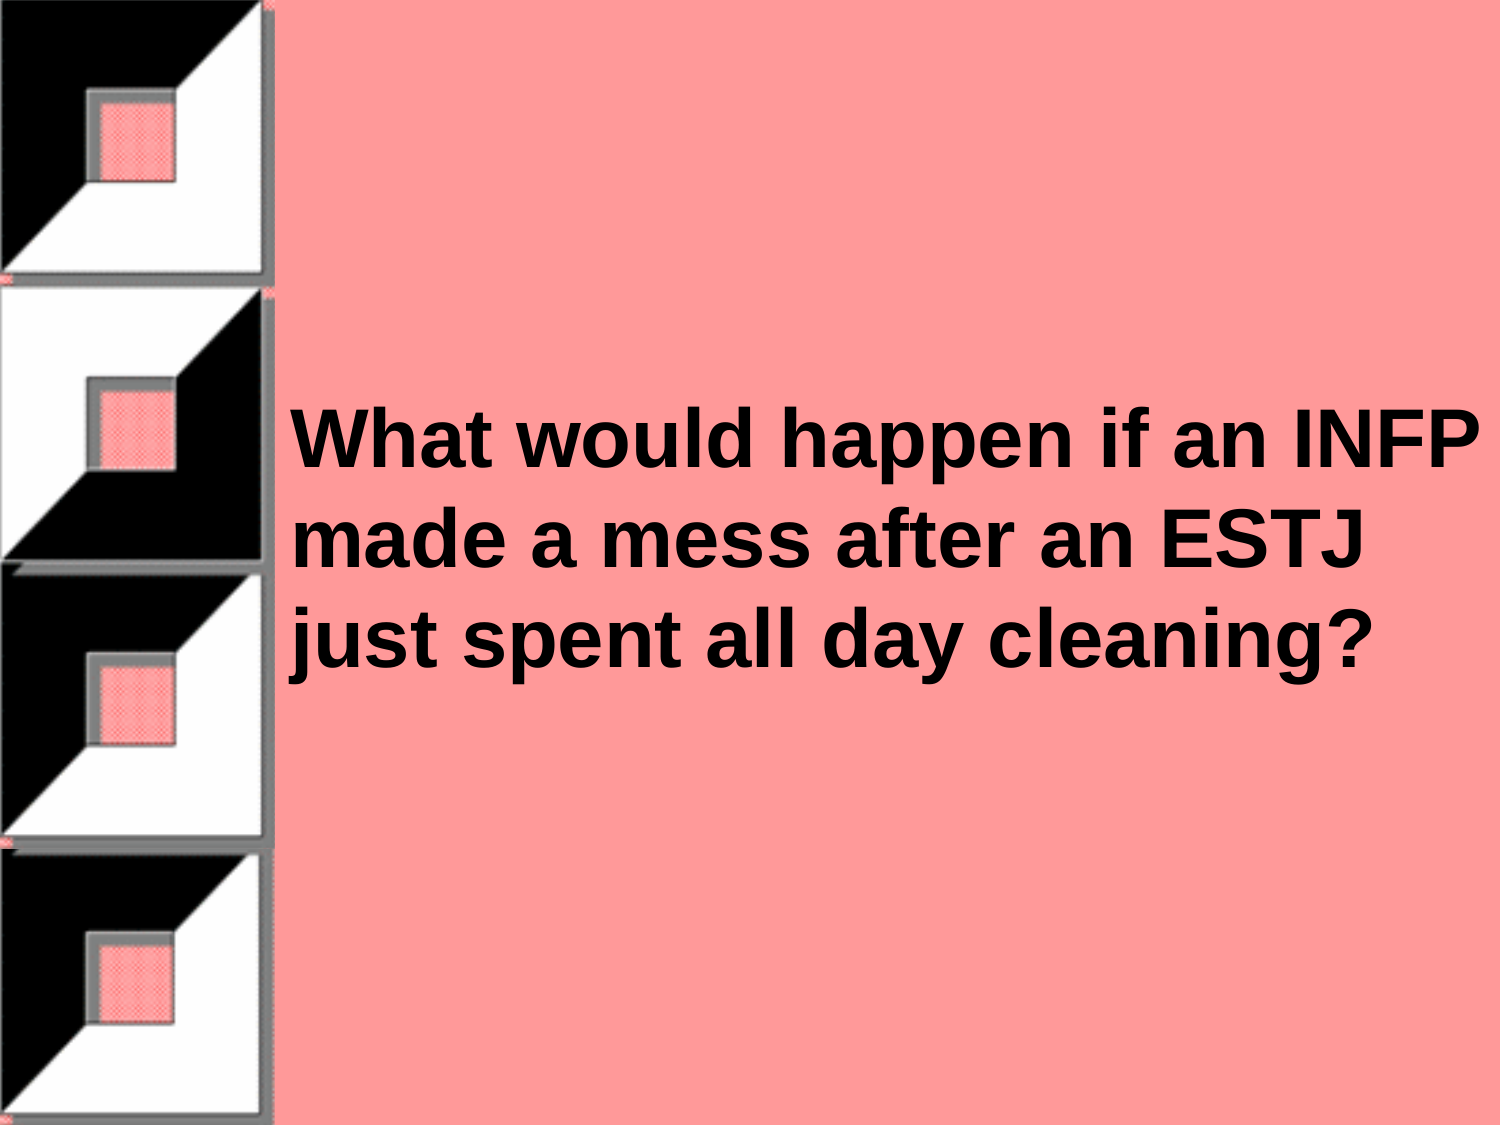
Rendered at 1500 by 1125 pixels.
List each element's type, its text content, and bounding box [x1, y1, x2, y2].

picture [0, 0, 276, 1125]
subtitle What would happen if an INFP made a mess after an ESTJ just spent all day cleaning? [277, 0, 1500, 1125]
